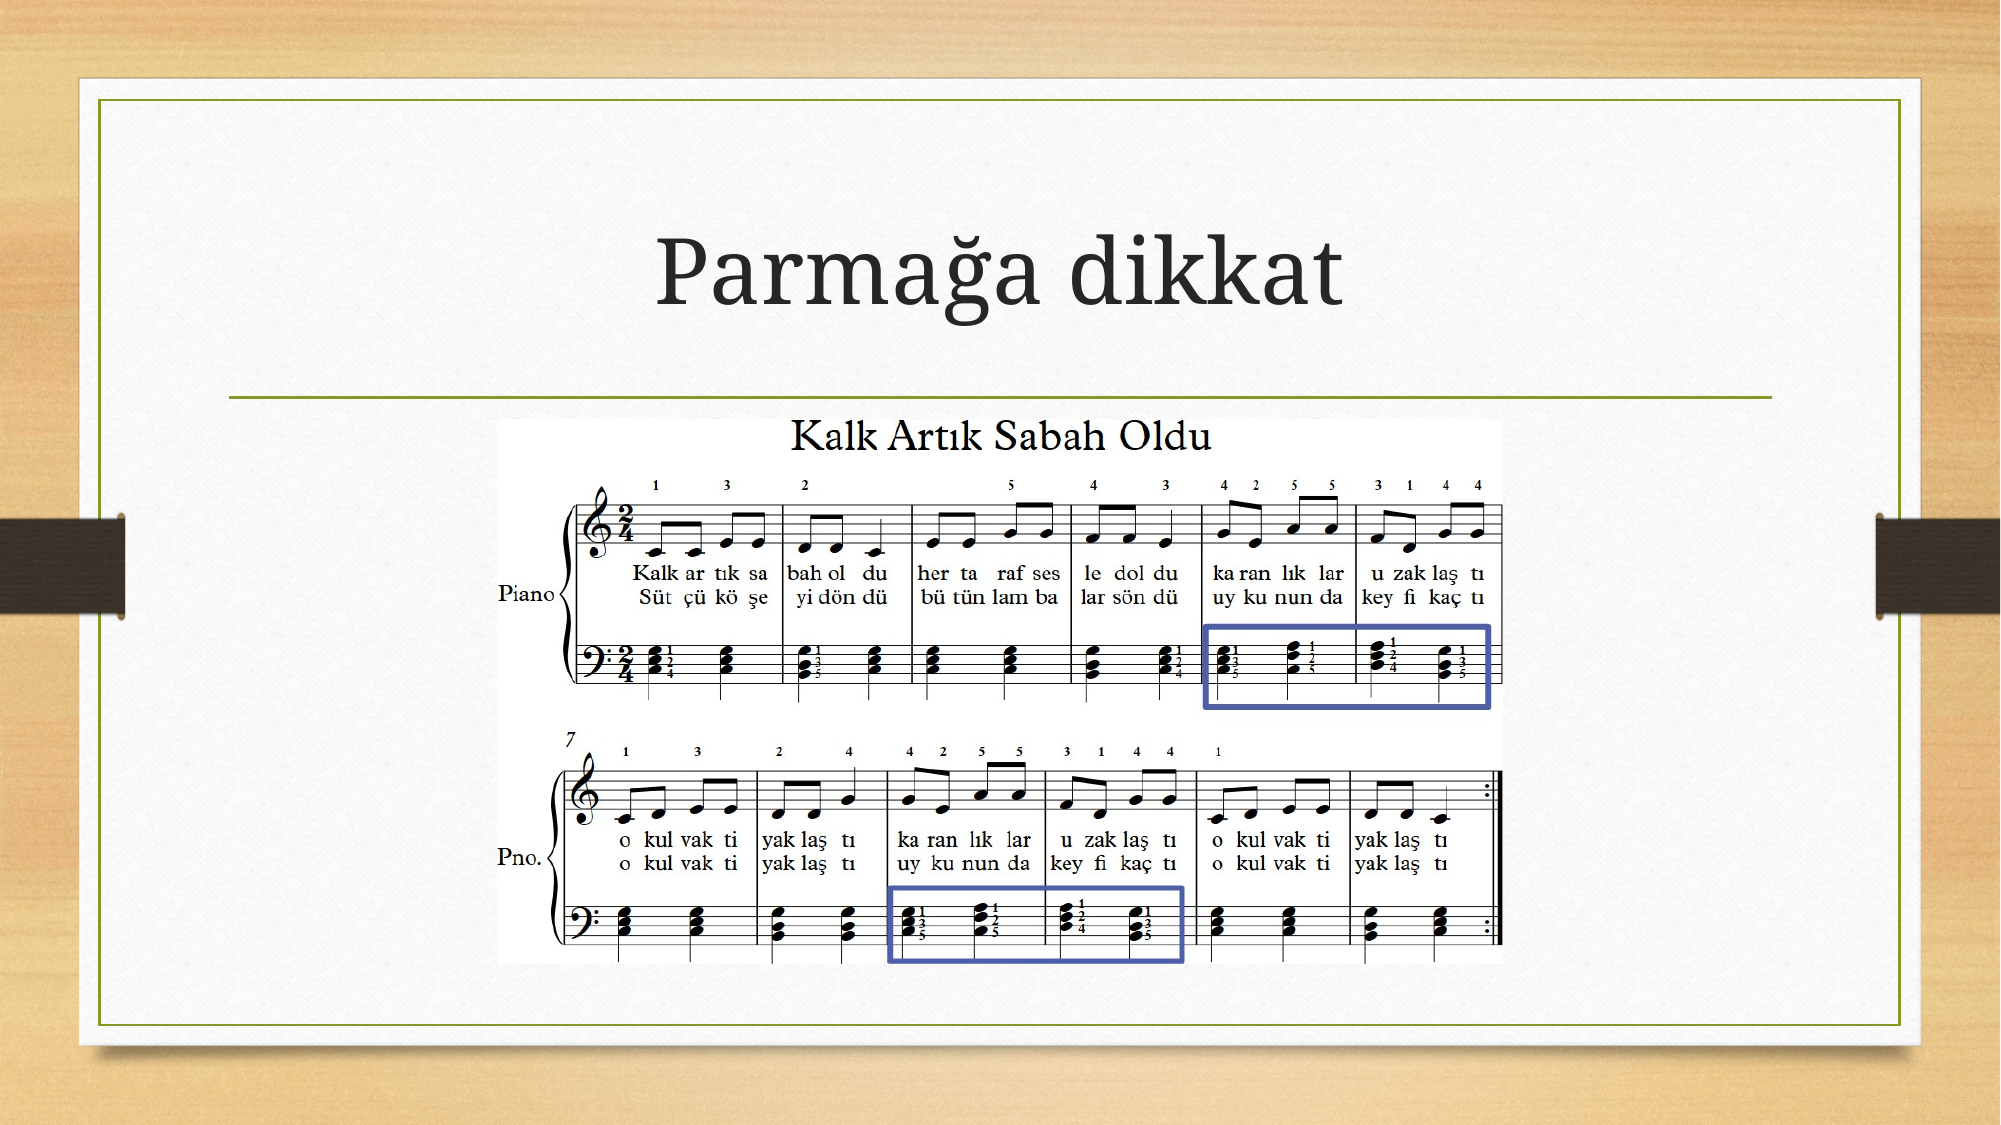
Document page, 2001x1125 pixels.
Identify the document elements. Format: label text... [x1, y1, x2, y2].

title Parmağa dikkat [212, 161, 1788, 375]
picture [0, 0, 2001, 1125]
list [496, 419, 1504, 964]
